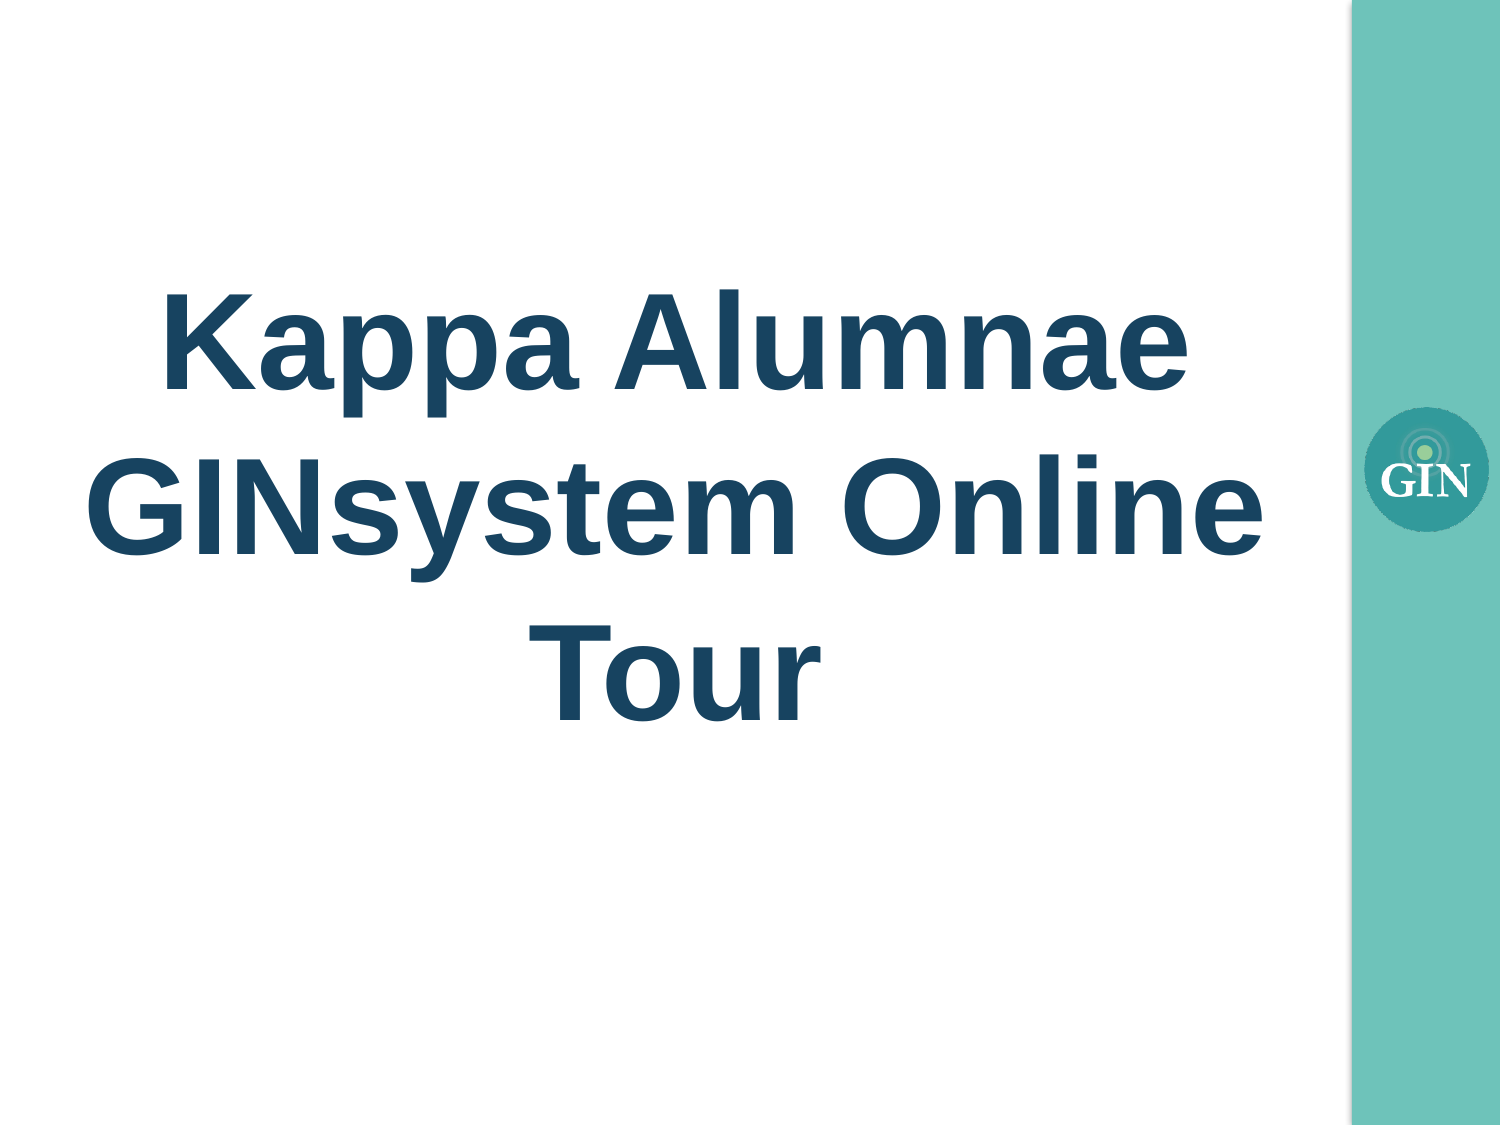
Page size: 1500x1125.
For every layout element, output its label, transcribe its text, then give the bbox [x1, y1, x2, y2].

title Kappa Alumnae GINsystem Online Tour [0, 130, 1352, 870]
picture [1364, 407, 1489, 532]
